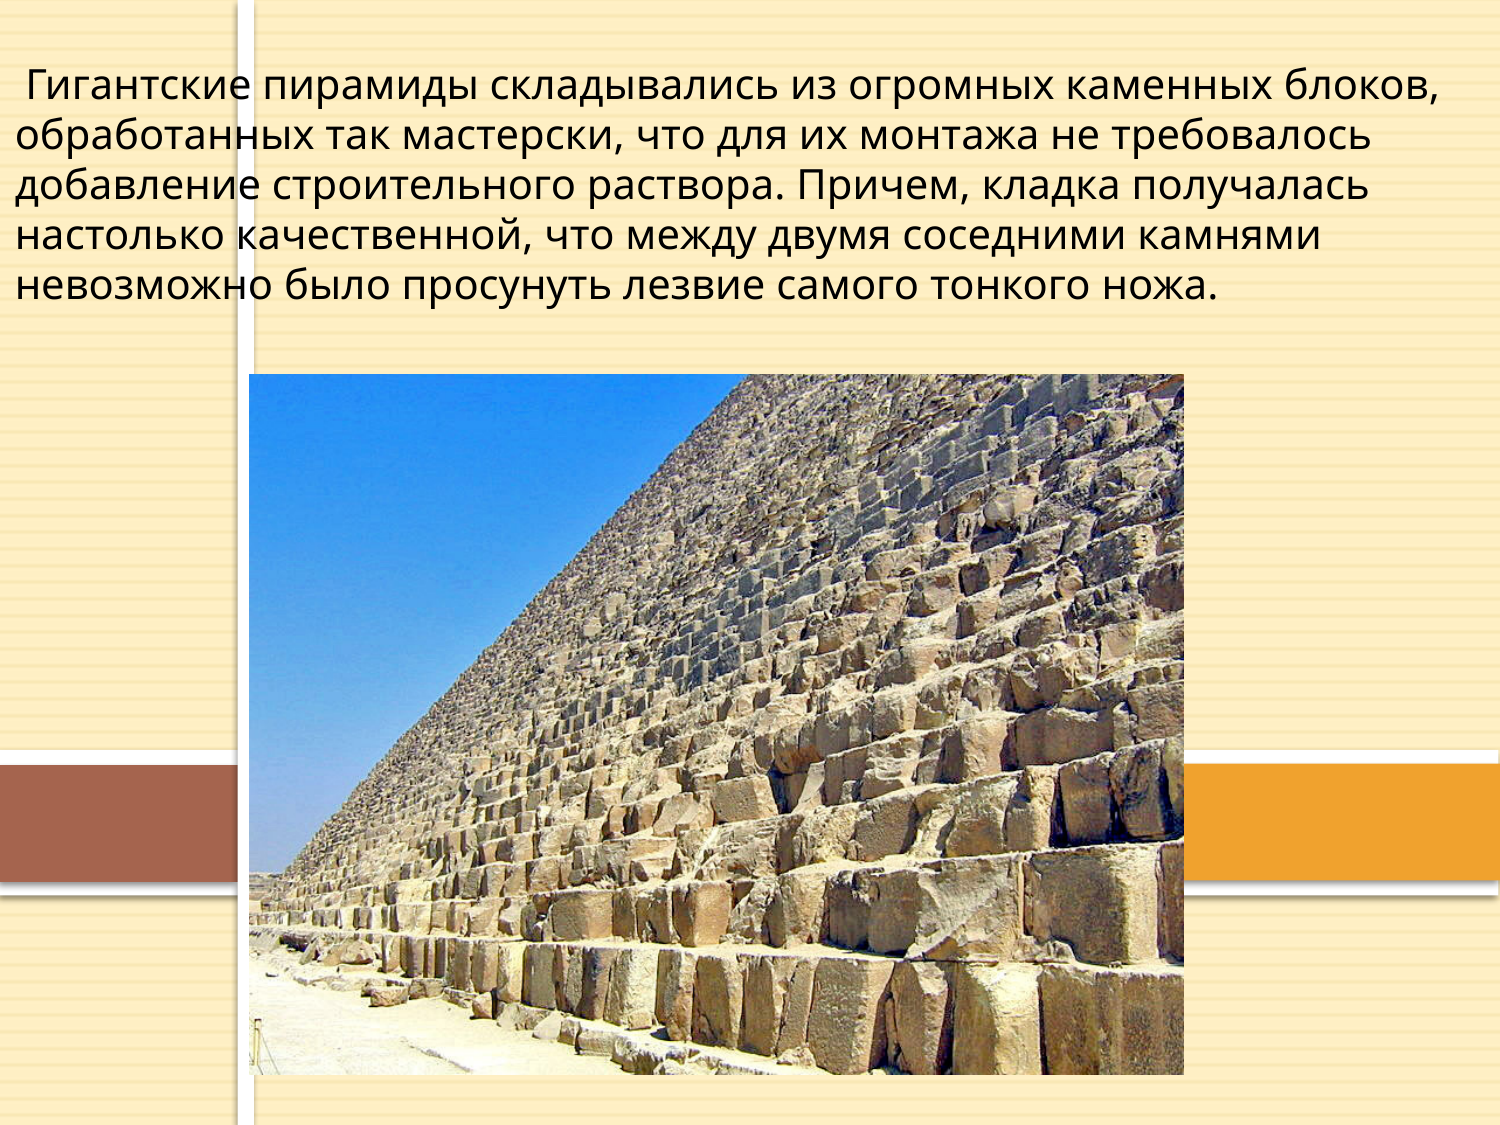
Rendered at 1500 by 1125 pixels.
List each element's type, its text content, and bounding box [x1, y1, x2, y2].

list Гигантские пирамиды складывались из огромных каменных блоков, обработанных так мастерски, что для их монтажа не требовалось добавление строительного раствора. Причем, кладка получалась настолько качественной, что между двумя соседними камнями невозможно было просунуть лезвие самого тонкого ножа. [0, 50, 1500, 1063]
picture [249, 374, 1184, 1076]
